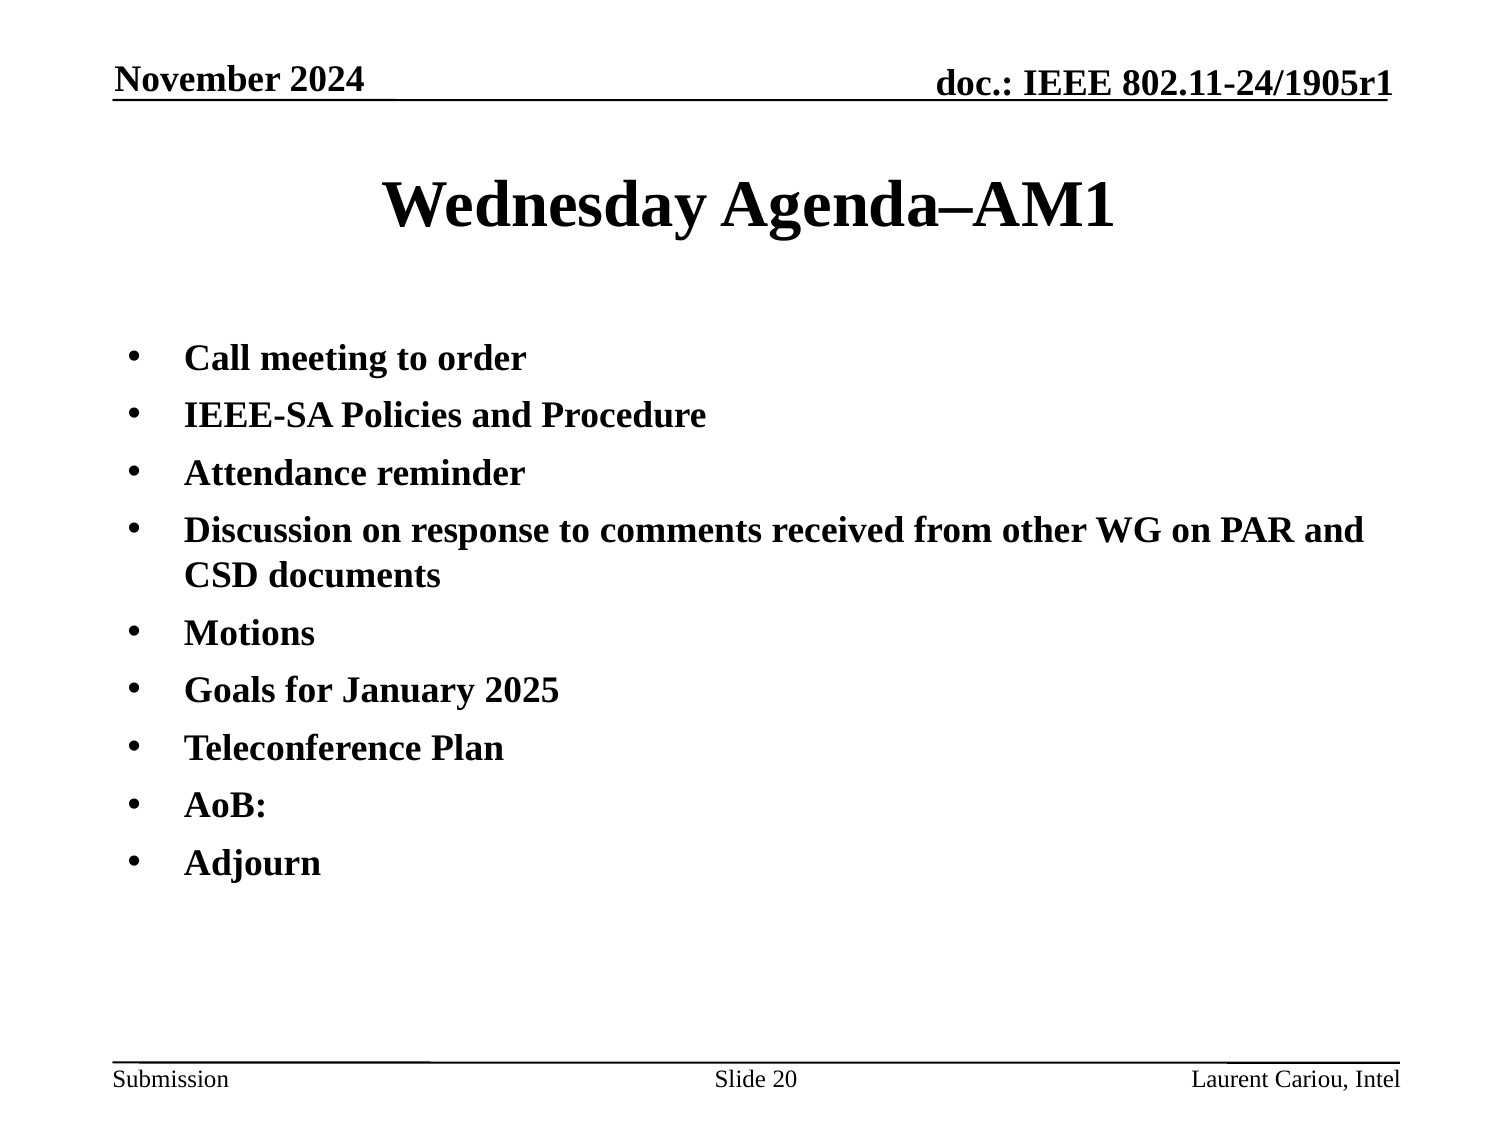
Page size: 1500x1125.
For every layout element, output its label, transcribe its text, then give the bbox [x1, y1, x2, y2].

list Call meeting to order IEEE-SA Policies and Procedure Attendance reminder Discussion on response to comments received from other WG on PAR and CSD documents Motions Goals for January 2025 Teleconference Plan AoB: Adjourn [112, 325, 1388, 1001]
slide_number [114, 54, 423, 100]
title Wednesday Agenda–AM1 [112, 112, 1388, 288]
slide_number Slide 20 [712, 1061, 800, 1123]
footer Laurent Cariou, Intel [878, 1061, 1402, 1093]
